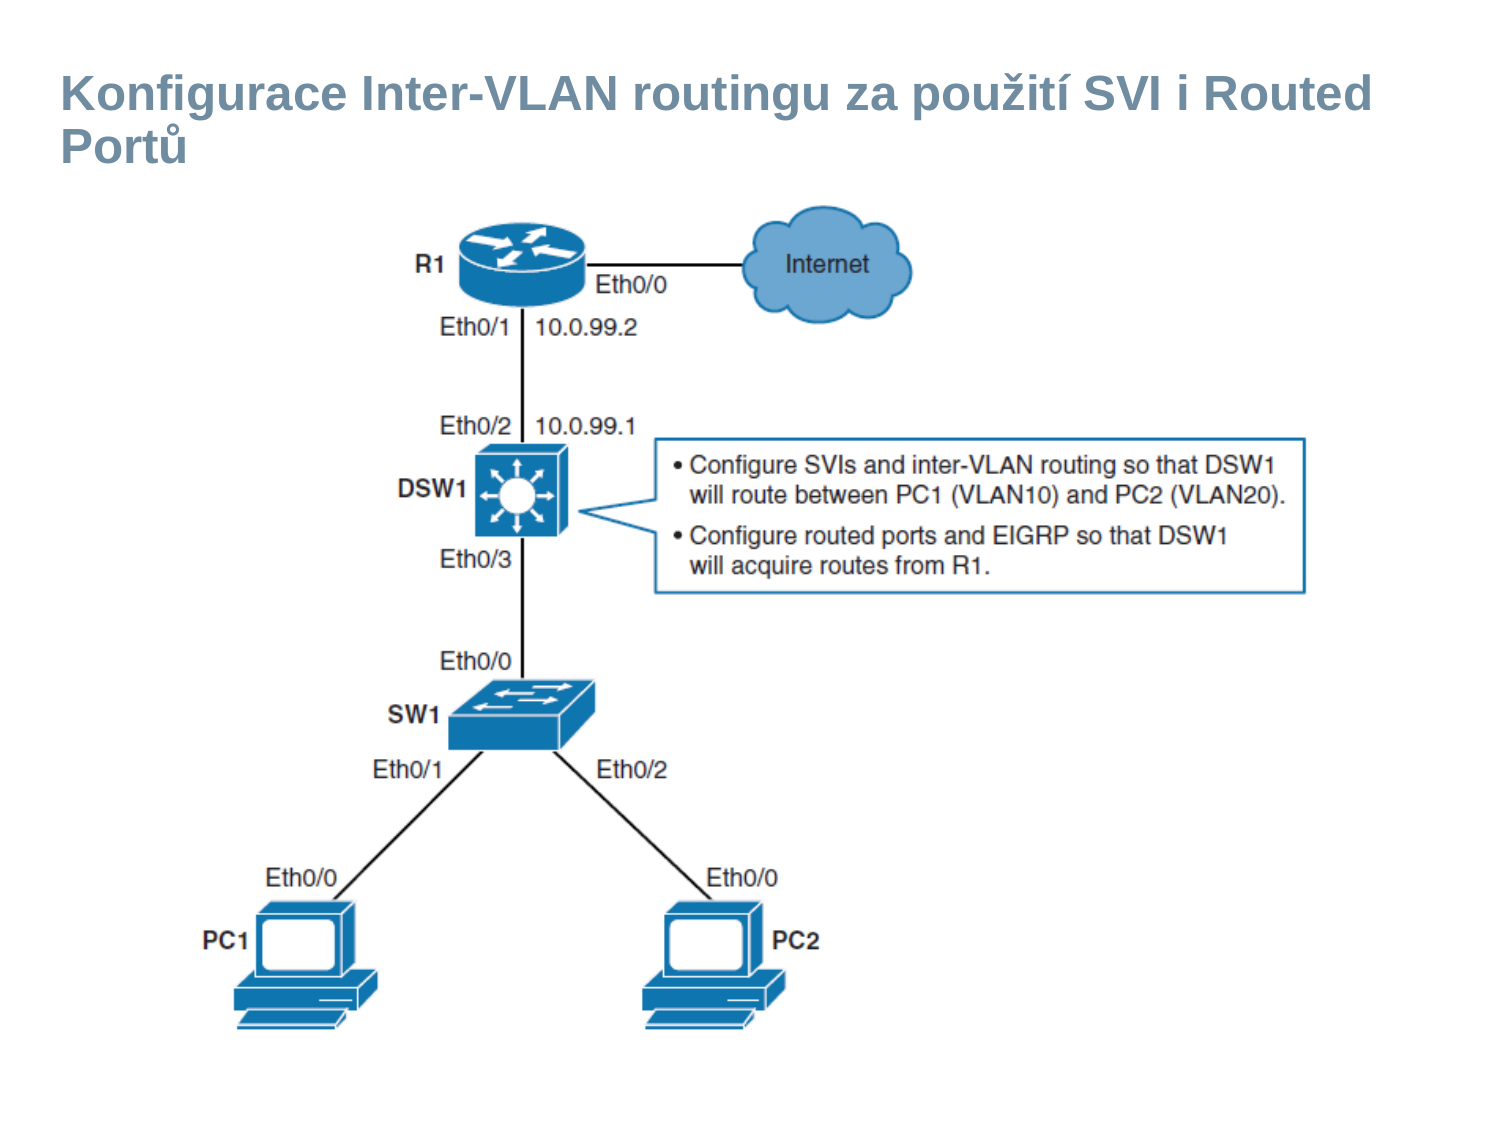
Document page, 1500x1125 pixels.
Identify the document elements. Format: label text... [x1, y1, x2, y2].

picture [157, 204, 1332, 1049]
title Konfigurace Inter-VLAN routingu za použití SVI i Routed Portů [45, 59, 1444, 182]
